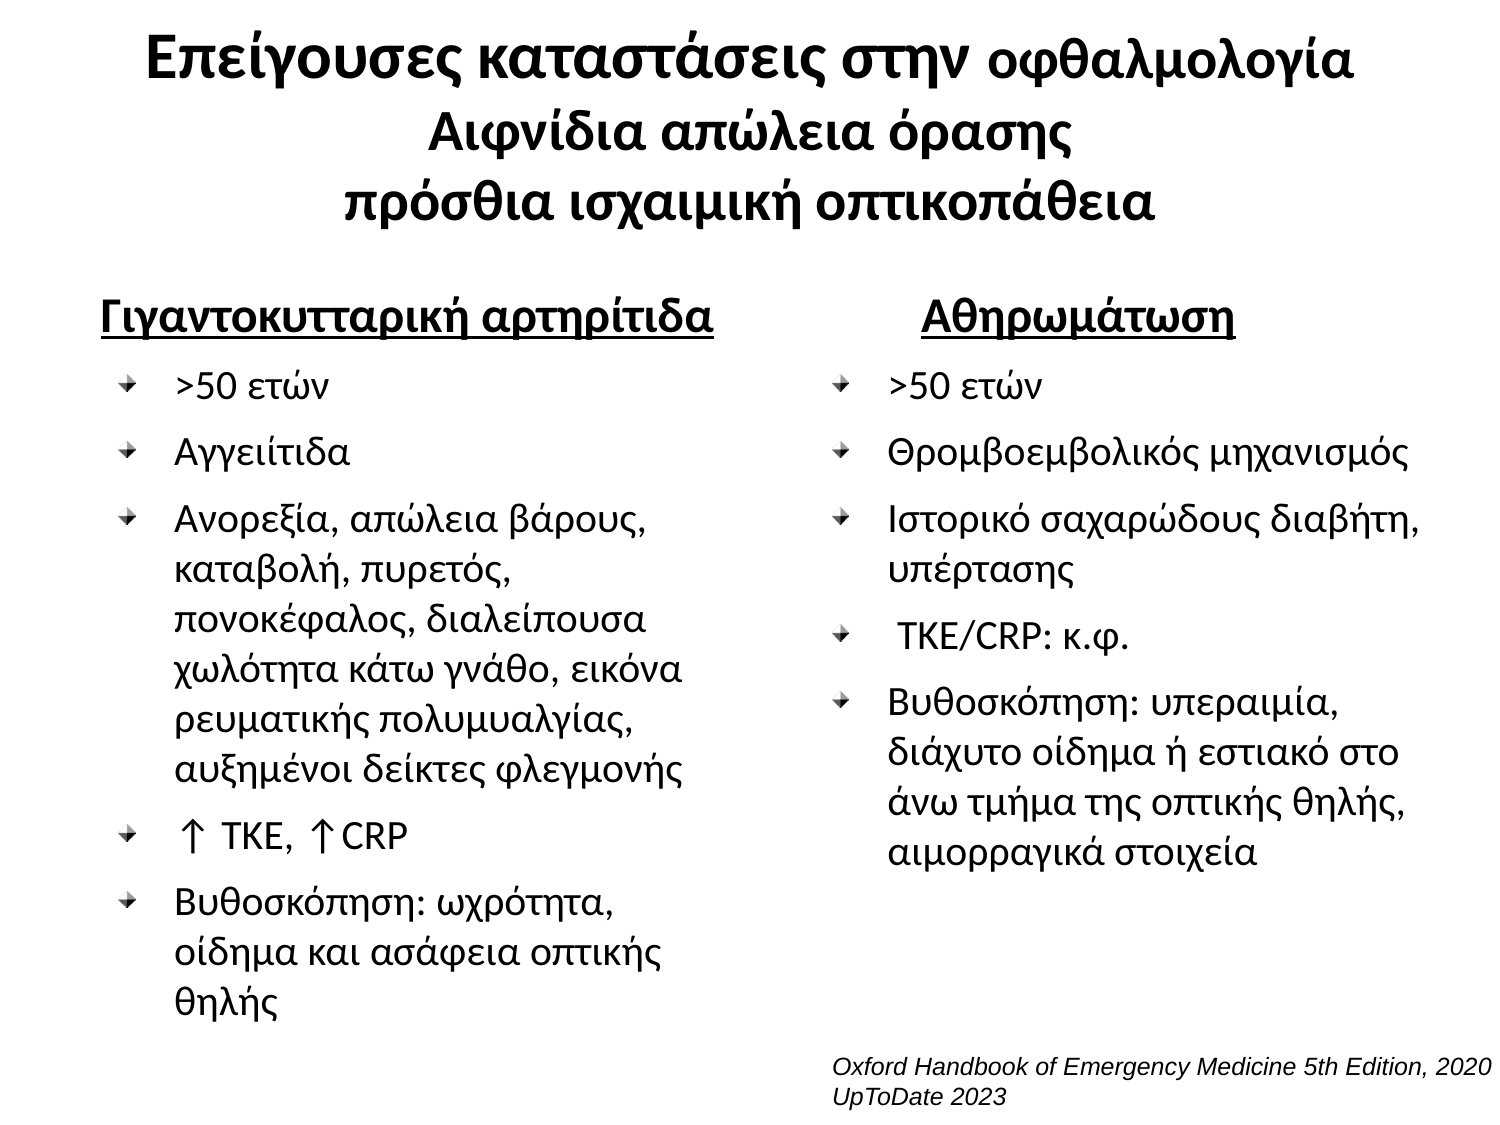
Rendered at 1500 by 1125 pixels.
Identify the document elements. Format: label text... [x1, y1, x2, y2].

text_box Oxford Handbook of Emergency Medicine 5th Edition, 2020 UpToDate 2023 [817, 1043, 1500, 1119]
picture [117, 440, 136, 458]
picture [831, 690, 849, 708]
list >50 ετών Αγγειίτιδα Ανορεξία, απώλεια βάρους, καταβολή, πυρετός, πονοκέφαλος, διαλείπουσα χωλότητα κάτω γνάθο, εικόνα ρευματικής πολυμυαλγίας, αυξημένοι δείκτες φλεγμονής ↑ TKE, ↑CRP Βυθοσκόπηση: ωχρότητα, οίδημα και ασάφεια οπτικής θηλής [102, 349, 738, 1083]
list Γιγαντοκυτταρική αρτηρίτιδα [76, 275, 738, 350]
picture [831, 373, 849, 392]
picture [117, 823, 136, 842]
picture [831, 506, 849, 525]
list Αθηρωμάτωση [759, 275, 1398, 350]
picture [831, 440, 849, 458]
picture [831, 623, 849, 642]
picture [117, 373, 136, 392]
picture [117, 890, 136, 908]
title Επείγουσες καταστάσεις στην οφθαλμολογία Αιφνίδια απώλεια όρασης πρόσθια ισχαιμική οπτικοπάθεια [103, 17, 1398, 235]
picture [117, 506, 136, 525]
list >50 ετών Θρομβοεμβολικός μηχανισμός Ιστορικό σαχαρώδους διαβήτη, υπέρτασης TKE/CRP: κ.φ. Βυθοσκόπηση: υπεραιμία, διάχυτο οίδημα ή εστιακό στο άνω τμήμα της οπτικής θηλής, αιμορραγικά στοιχεία [816, 349, 1454, 955]
